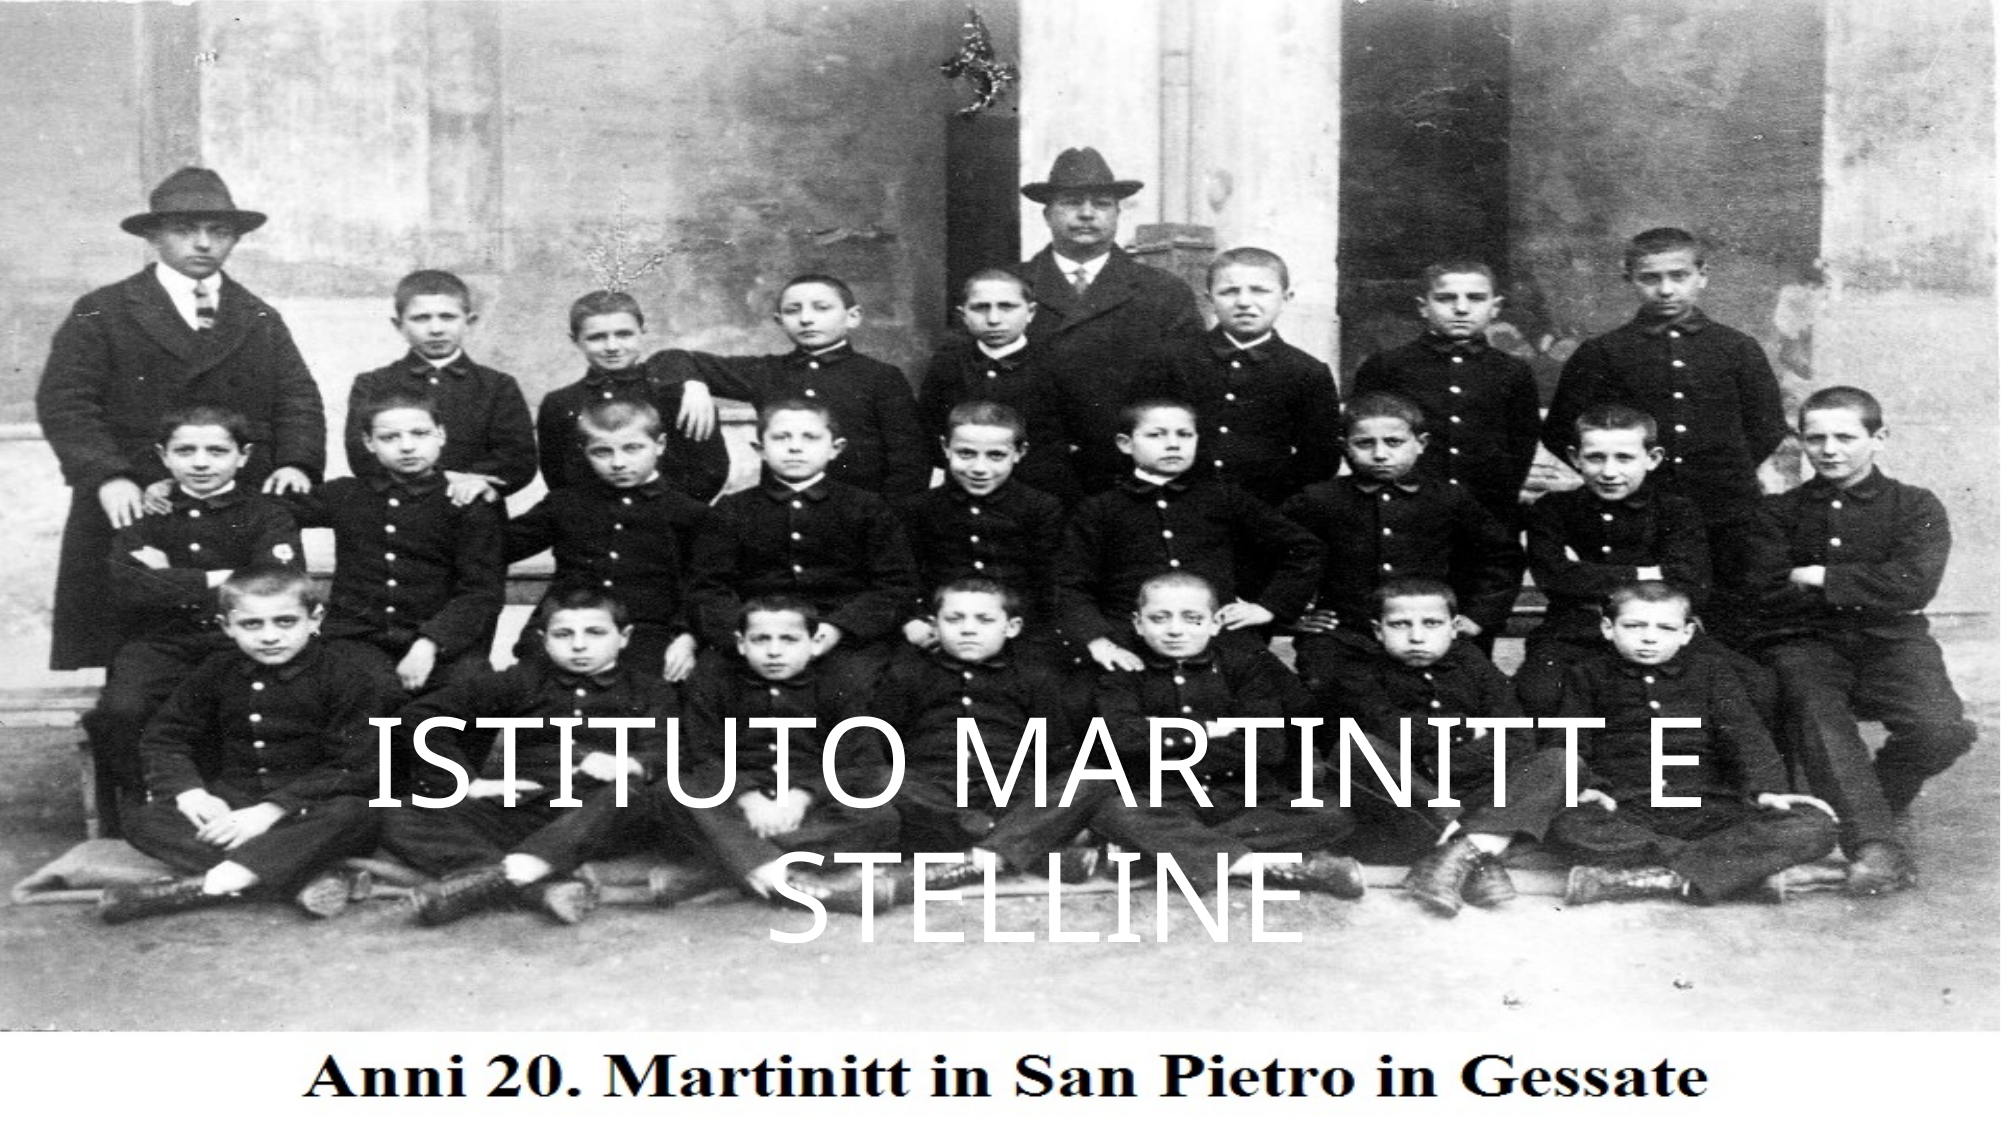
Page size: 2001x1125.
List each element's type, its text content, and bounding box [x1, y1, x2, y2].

title ISTITUTO MARTINITT E STELLINE [287, 585, 1788, 978]
picture [0, 0, 2001, 1125]
